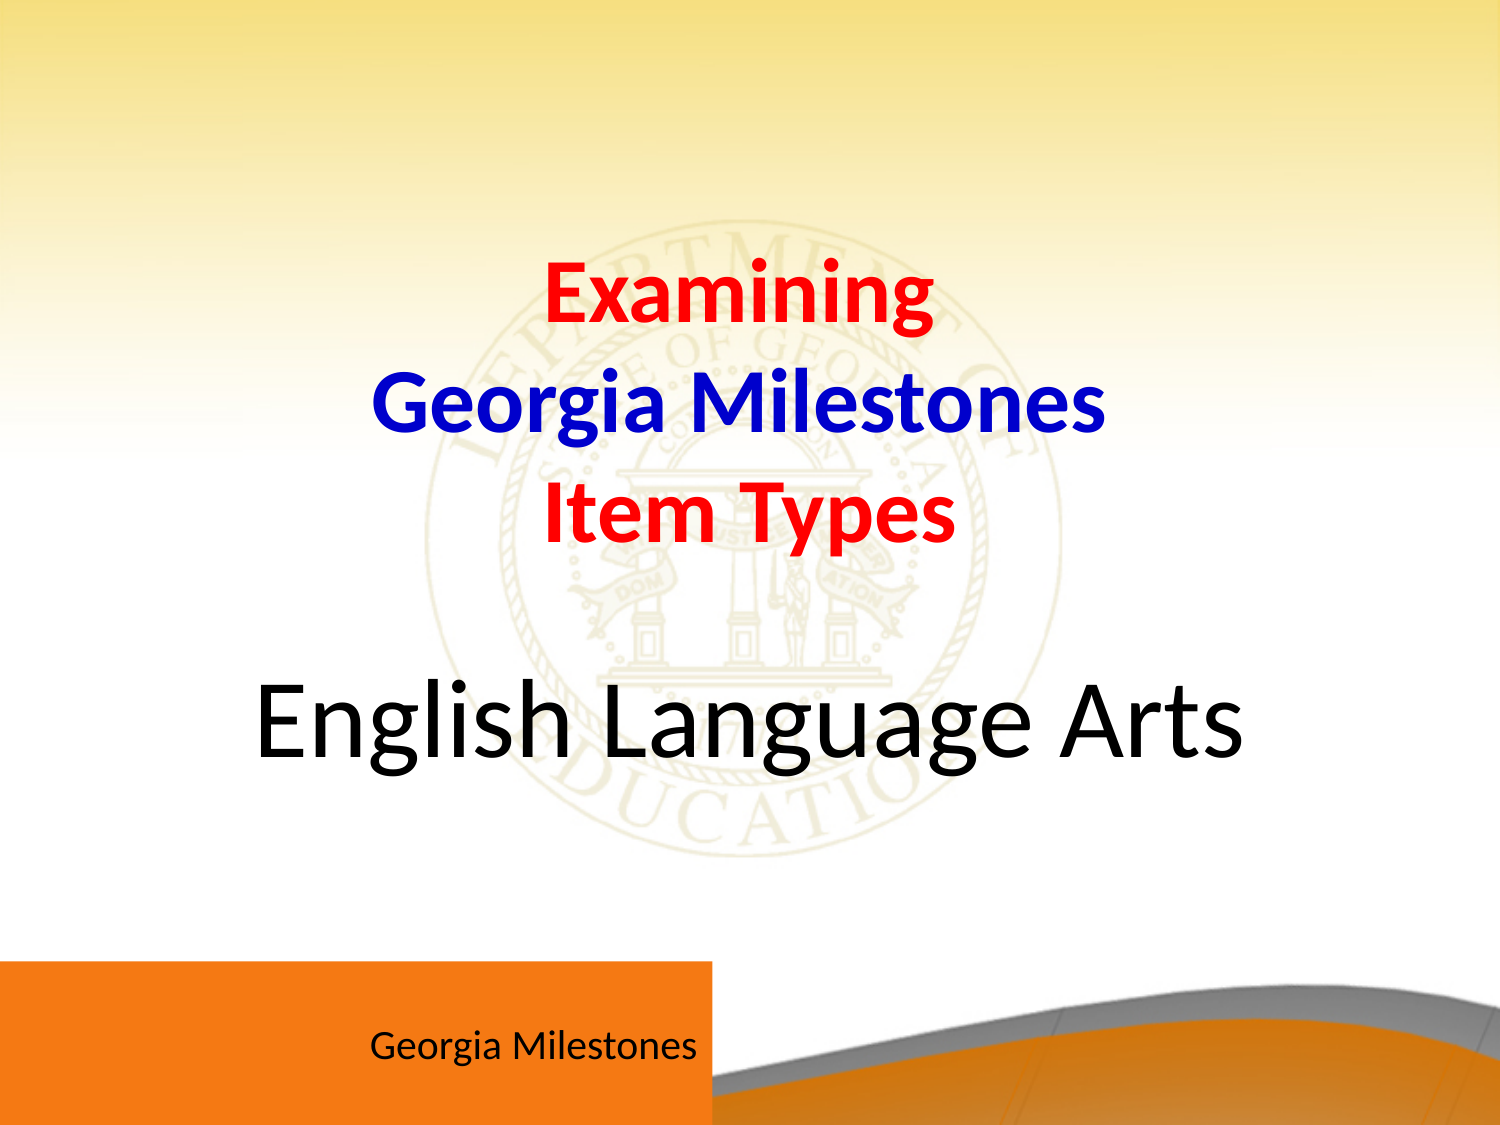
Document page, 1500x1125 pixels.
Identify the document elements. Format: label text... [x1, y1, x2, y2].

title Examining Georgia Milestones Item Types [112, 275, 1388, 517]
subtitle English Language Arts [225, 637, 1275, 925]
picture [0, 0, 1500, 1125]
text_box Georgia Milestones [0, 961, 713, 1125]
